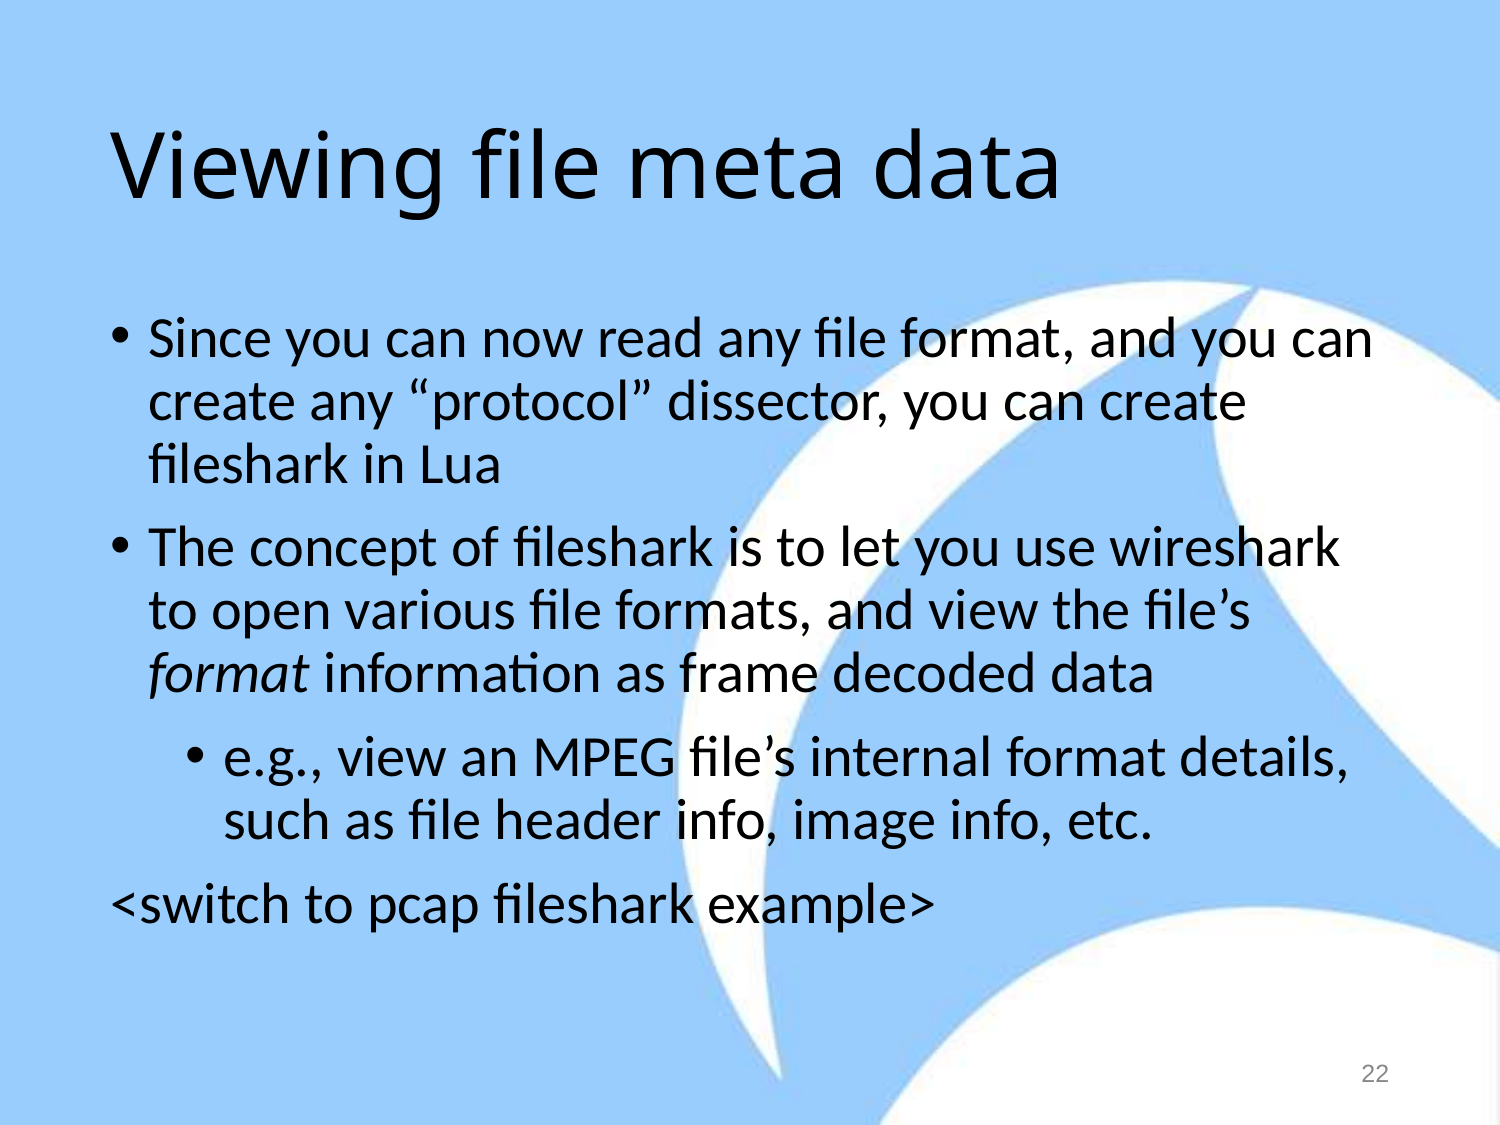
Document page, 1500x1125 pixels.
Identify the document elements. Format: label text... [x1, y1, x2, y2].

title Viewing file meta data [102, 37, 1398, 298]
picture [0, 0, 1500, 1125]
list Since you can now read any file format, and you can create any “protocol” dissector, you can create fileshark in Lua The concept of fileshark is to let you use wireshark to open various file formats, and view the file’s format information as frame decoded data e.g., view an MPEG file’s internal format details, such as file header info, image info, etc. <switch to pcap fileshark example> [102, 298, 1398, 1125]
slide_number 22 [1058, 1050, 1398, 1095]
